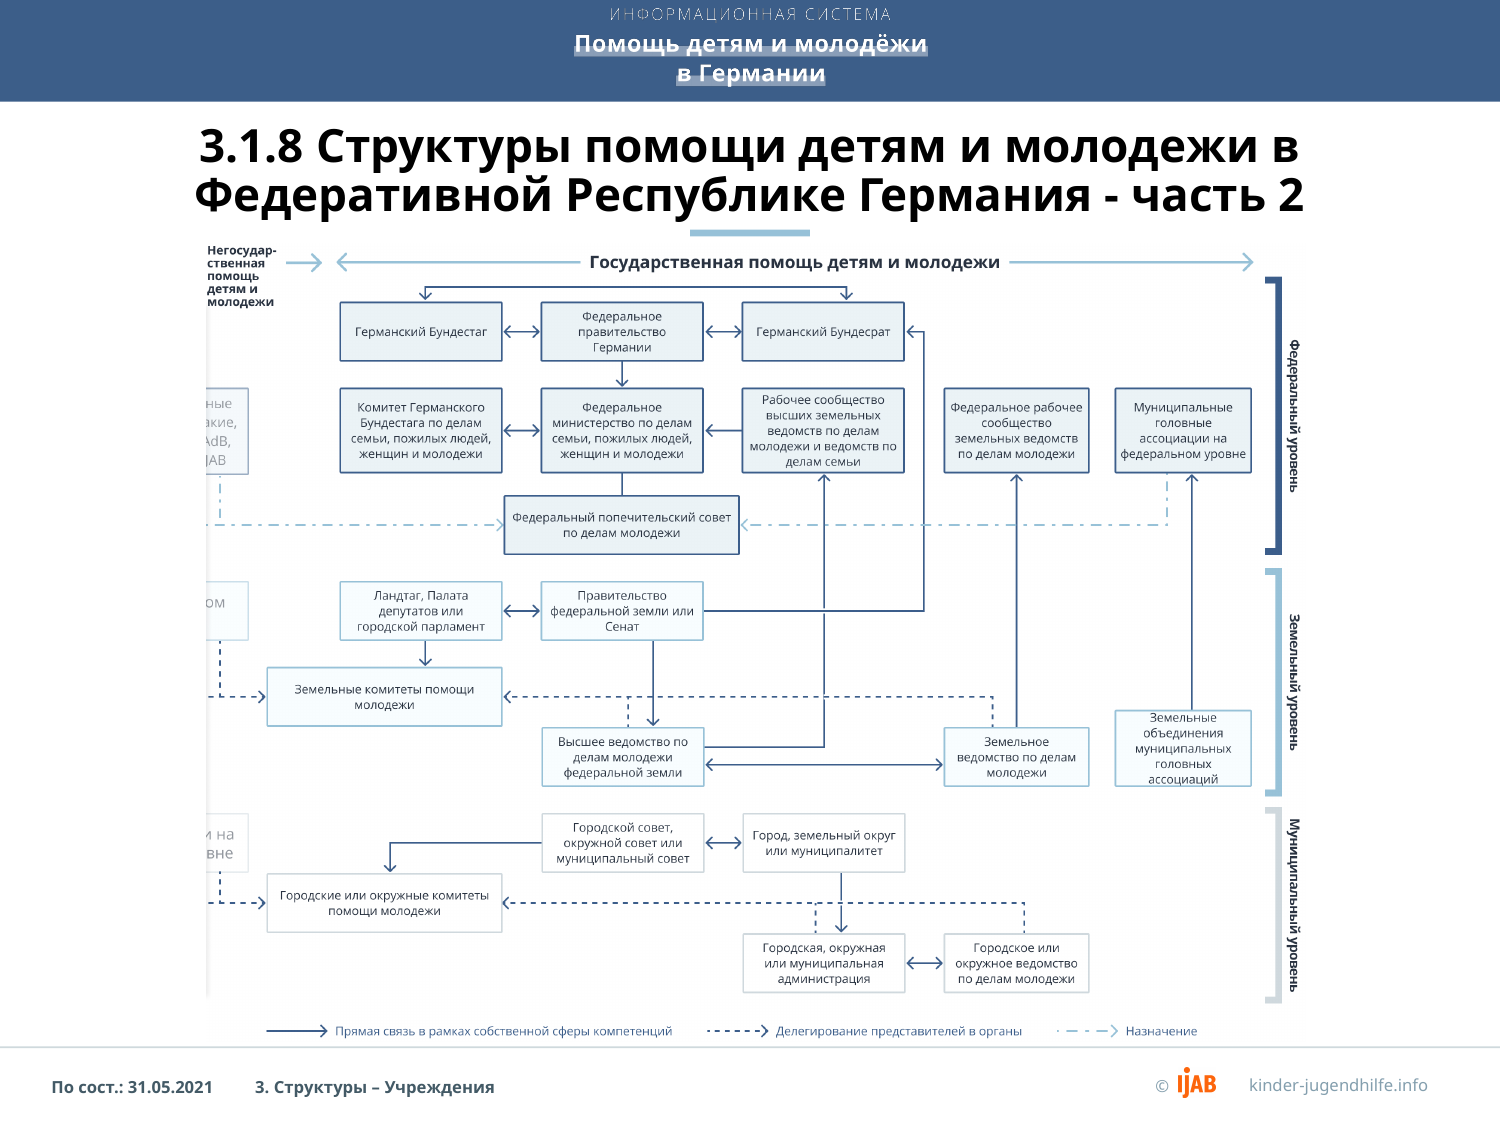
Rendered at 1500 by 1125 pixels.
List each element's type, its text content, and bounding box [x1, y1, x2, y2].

title 3.1.8 Структуры помощи детям и молодежи в Федеративной Республике Германия - часть 2 [0, 137, 1500, 208]
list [206, 243, 1306, 1042]
footer 3. Структуры – Учреждения [240, 1068, 1042, 1106]
picture [574, 8, 928, 87]
picture [1178, 1067, 1216, 1098]
